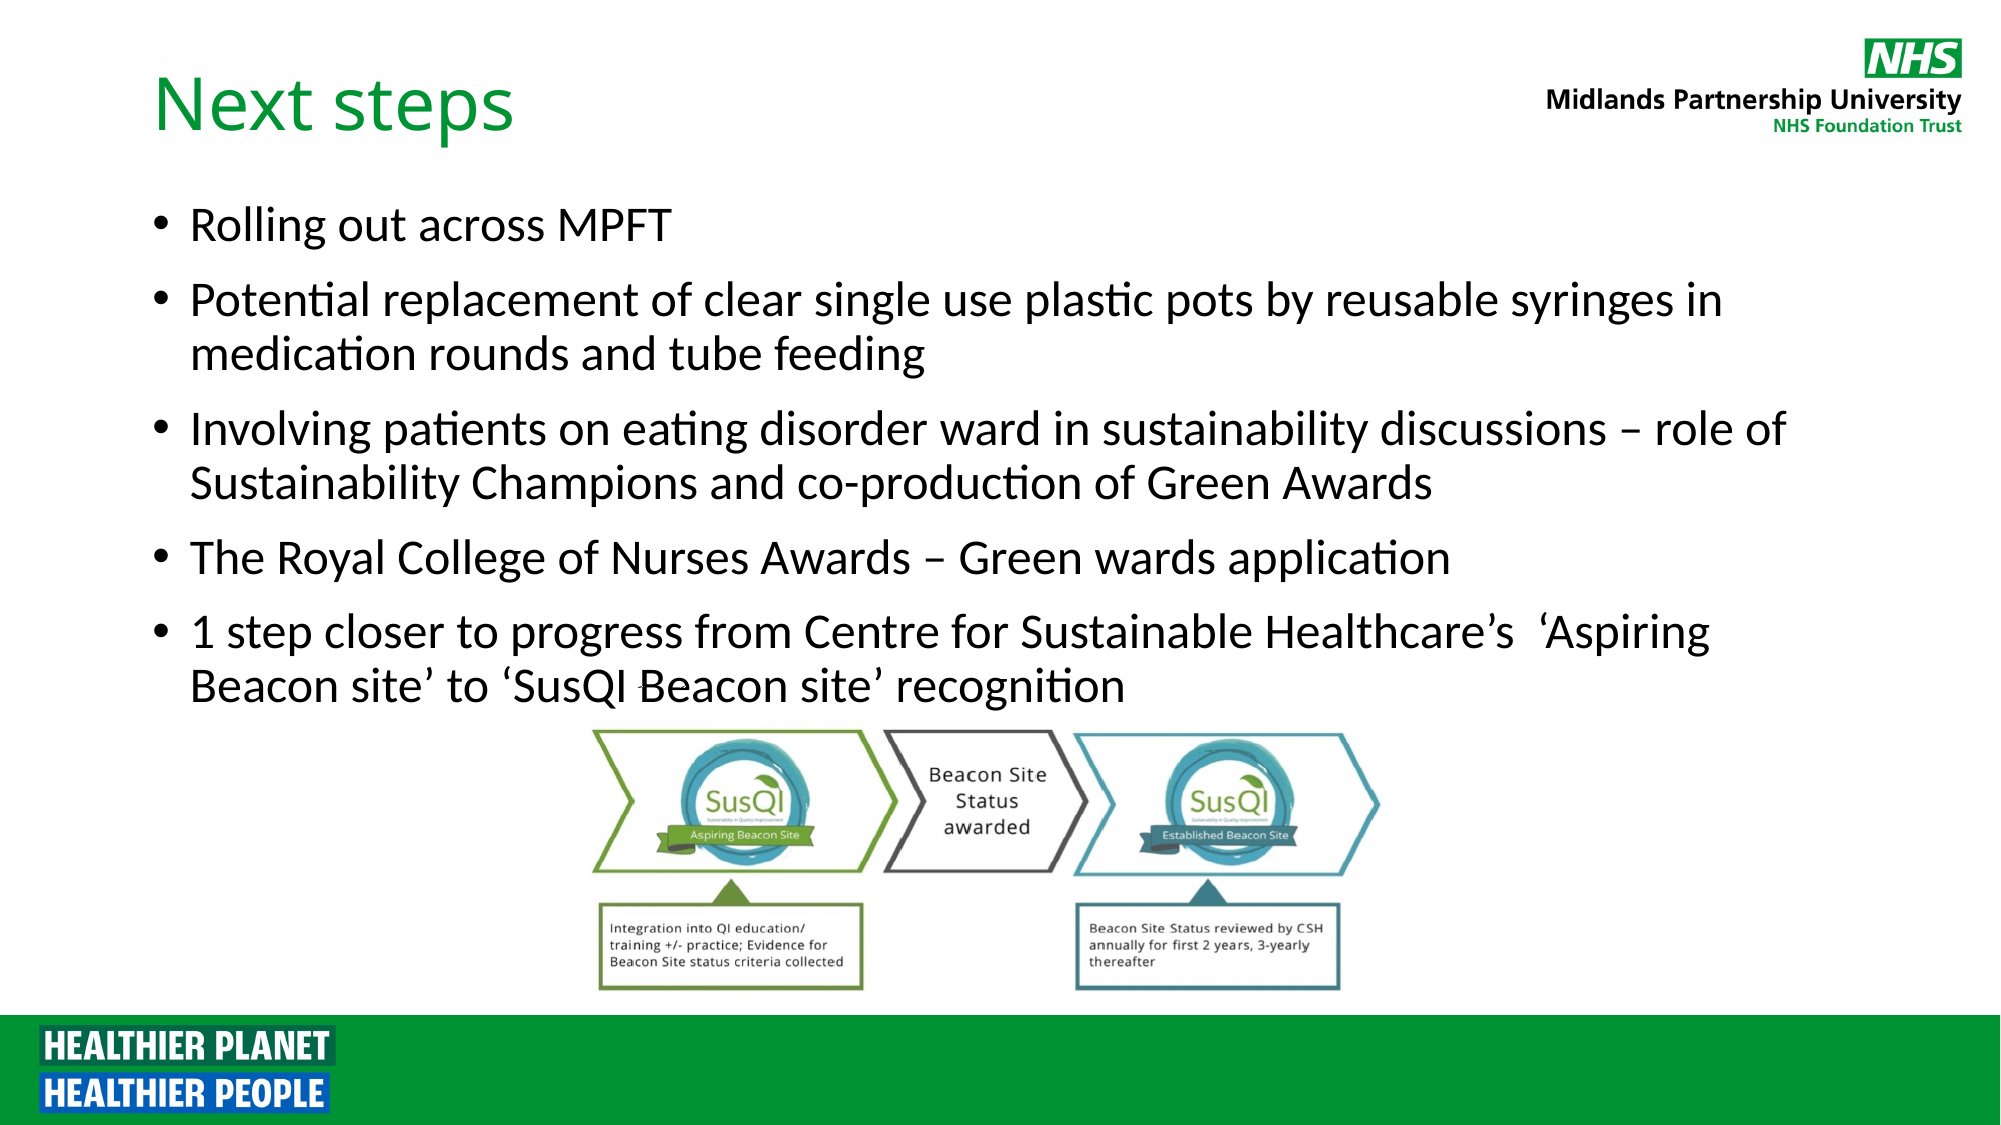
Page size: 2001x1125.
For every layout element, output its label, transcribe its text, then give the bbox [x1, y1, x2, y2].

list Rolling out across MPFT Potential replacement of clear single use plastic pots by reusable syringes in medication rounds and tube feeding Involving patients on eating disorder ward in sustainability discussions – role of Sustainability Champions and co-production of Green Awards The Royal College of Nurses Awards – Green wards application 1 step closer to progress from Centre for Sustainable Healthcare’s ‘Aspiring Beacon site’ to ‘SusQI Beacon site’ recognition [137, 191, 1863, 985]
title Next steps [137, 59, 1863, 155]
picture [0, 0, 2001, 1125]
